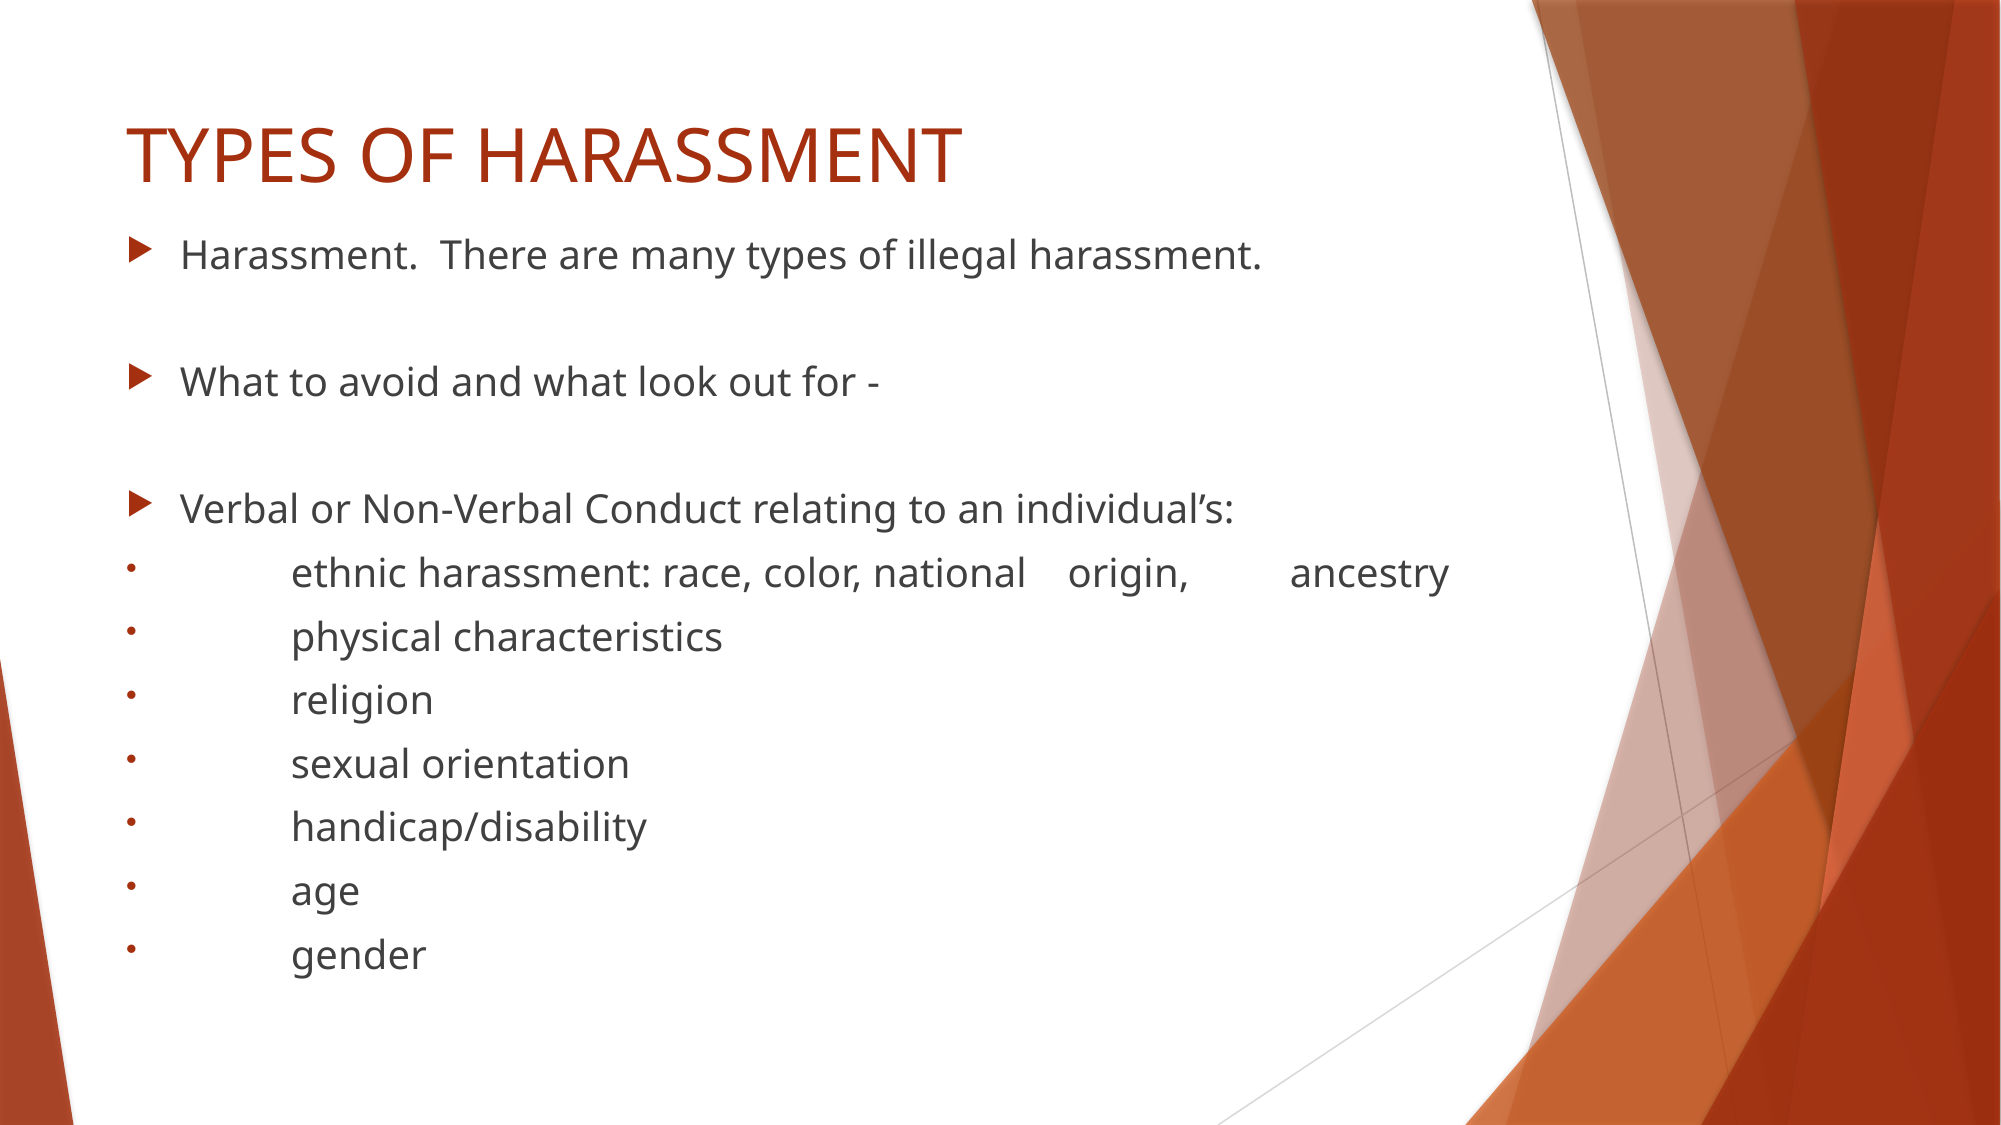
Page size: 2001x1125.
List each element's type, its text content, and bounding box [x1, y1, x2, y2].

title TYPES OF HARASSMENT [111, 99, 1522, 221]
list Harassment. There are many types of illegal harassment. What to avoid and what look out for - Verbal or Non-Verbal Conduct relating to an individual’s: ethnic harassment: race, color, national origin, ancestry physical characteristics religion sexual orientation handicap/disability age gender [111, 221, 1522, 991]
